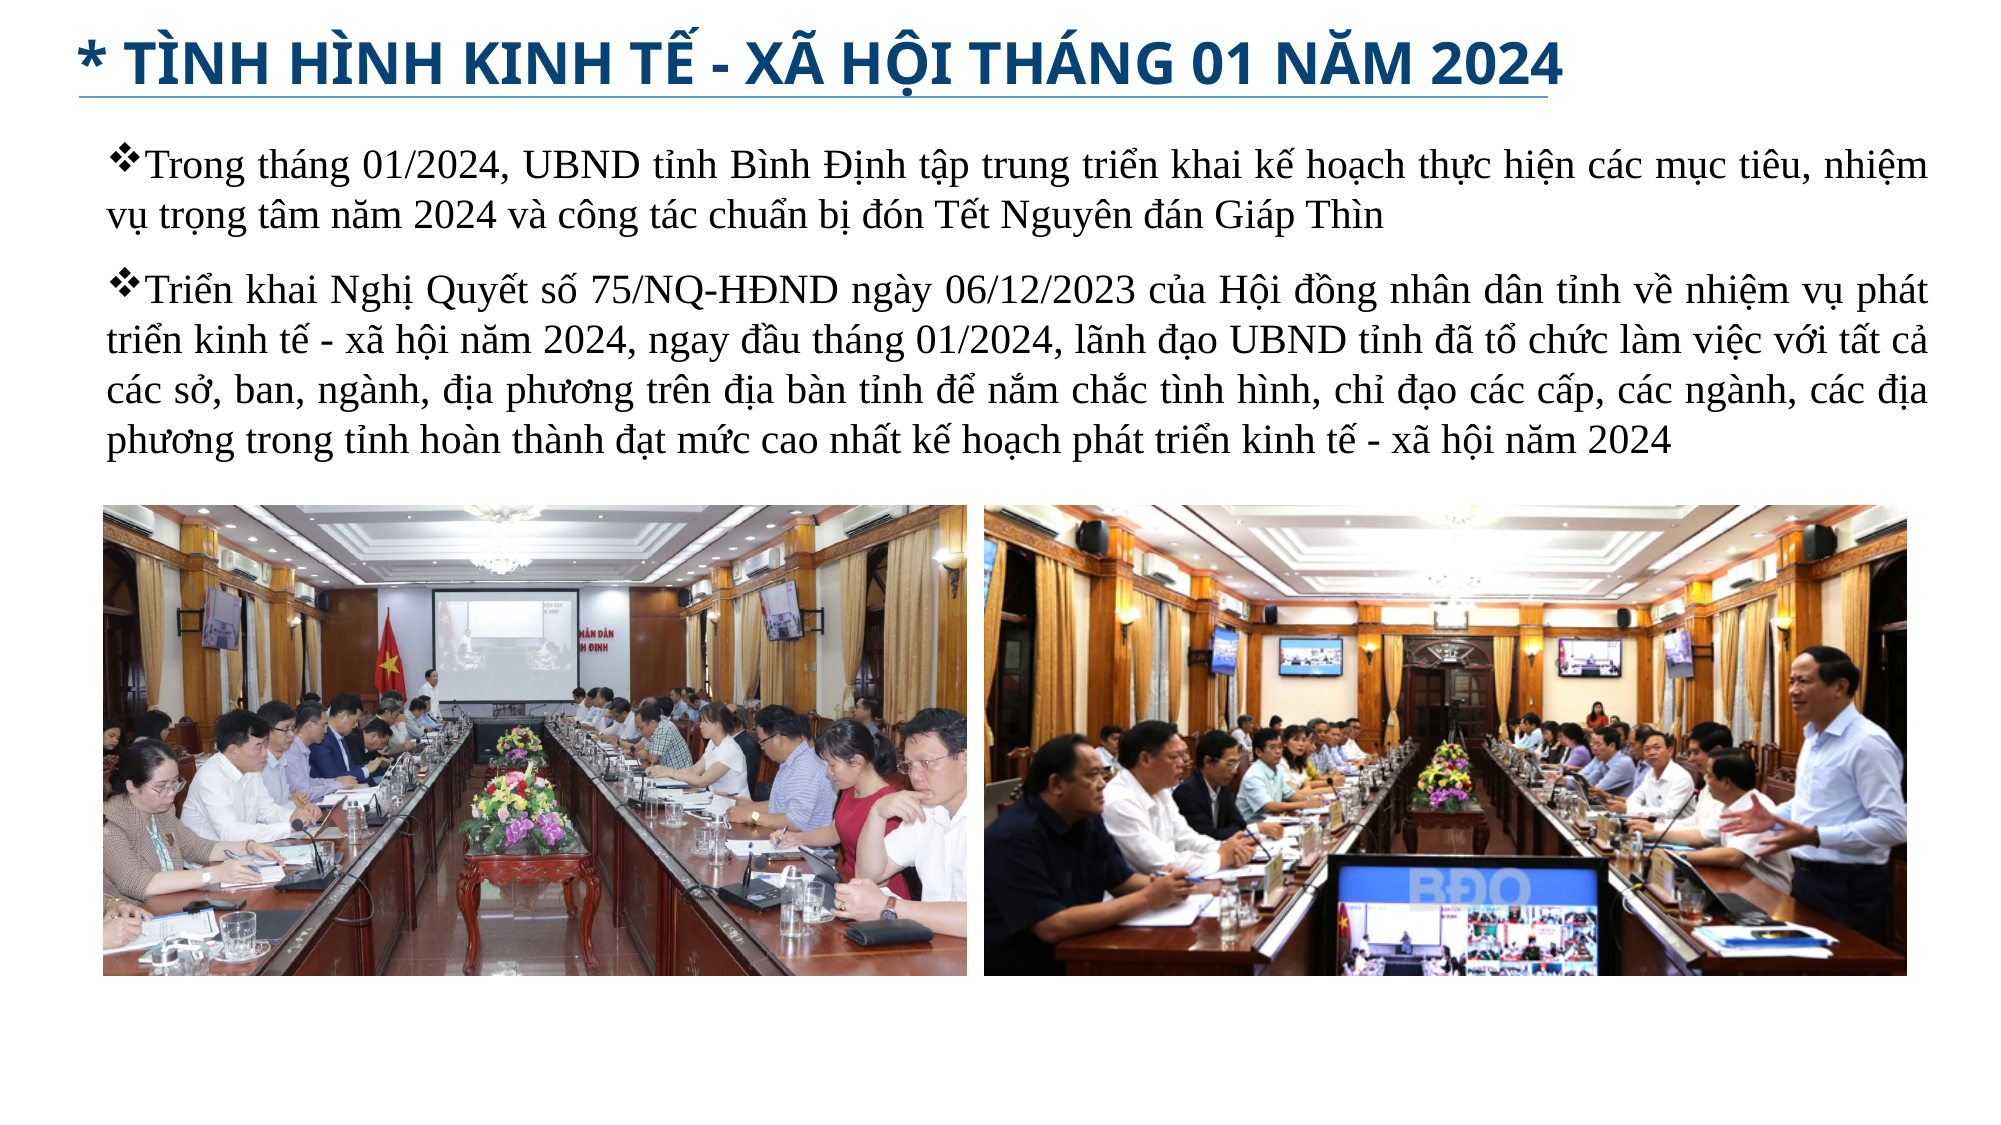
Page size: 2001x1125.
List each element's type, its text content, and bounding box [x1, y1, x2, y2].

text_box * TÌNH HÌNH KINH TẾ - XÃ HỘI THÁNG 01 NĂM 2024 [62, 18, 1907, 112]
text_box Trong tháng 01/2024, UBND tỉnh Bình Định tập trung triển khai kế hoạch thực hiện các mục tiêu, nhiệm vụ trọng tâm năm 2024 và công tác chuẩn bị đón Tết Nguyên đán Giáp Thìn Triển khai Nghị Quyết số 75/NQ-HĐND ngày 06/12/2023 của Hội đồng nhân dân tỉnh về nhiệm vụ phát triển kinh tế - xã hội năm 2024, ngay đầu tháng 01/2024, lãnh đạo UBND tỉnh đã tổ chức làm việc với tất cả các sở, ban, ngành, địa phương trên địa bàn tỉnh để nắm chắc tình hình, chỉ đạo các cấp, các ngành, các địa phương trong tỉnh hoàn thành đạt mức cao nhất kế hoạch phát triển kinh tế - xã hội năm 2024 [91, 129, 1946, 470]
picture [984, 505, 1907, 976]
picture [103, 505, 967, 976]
